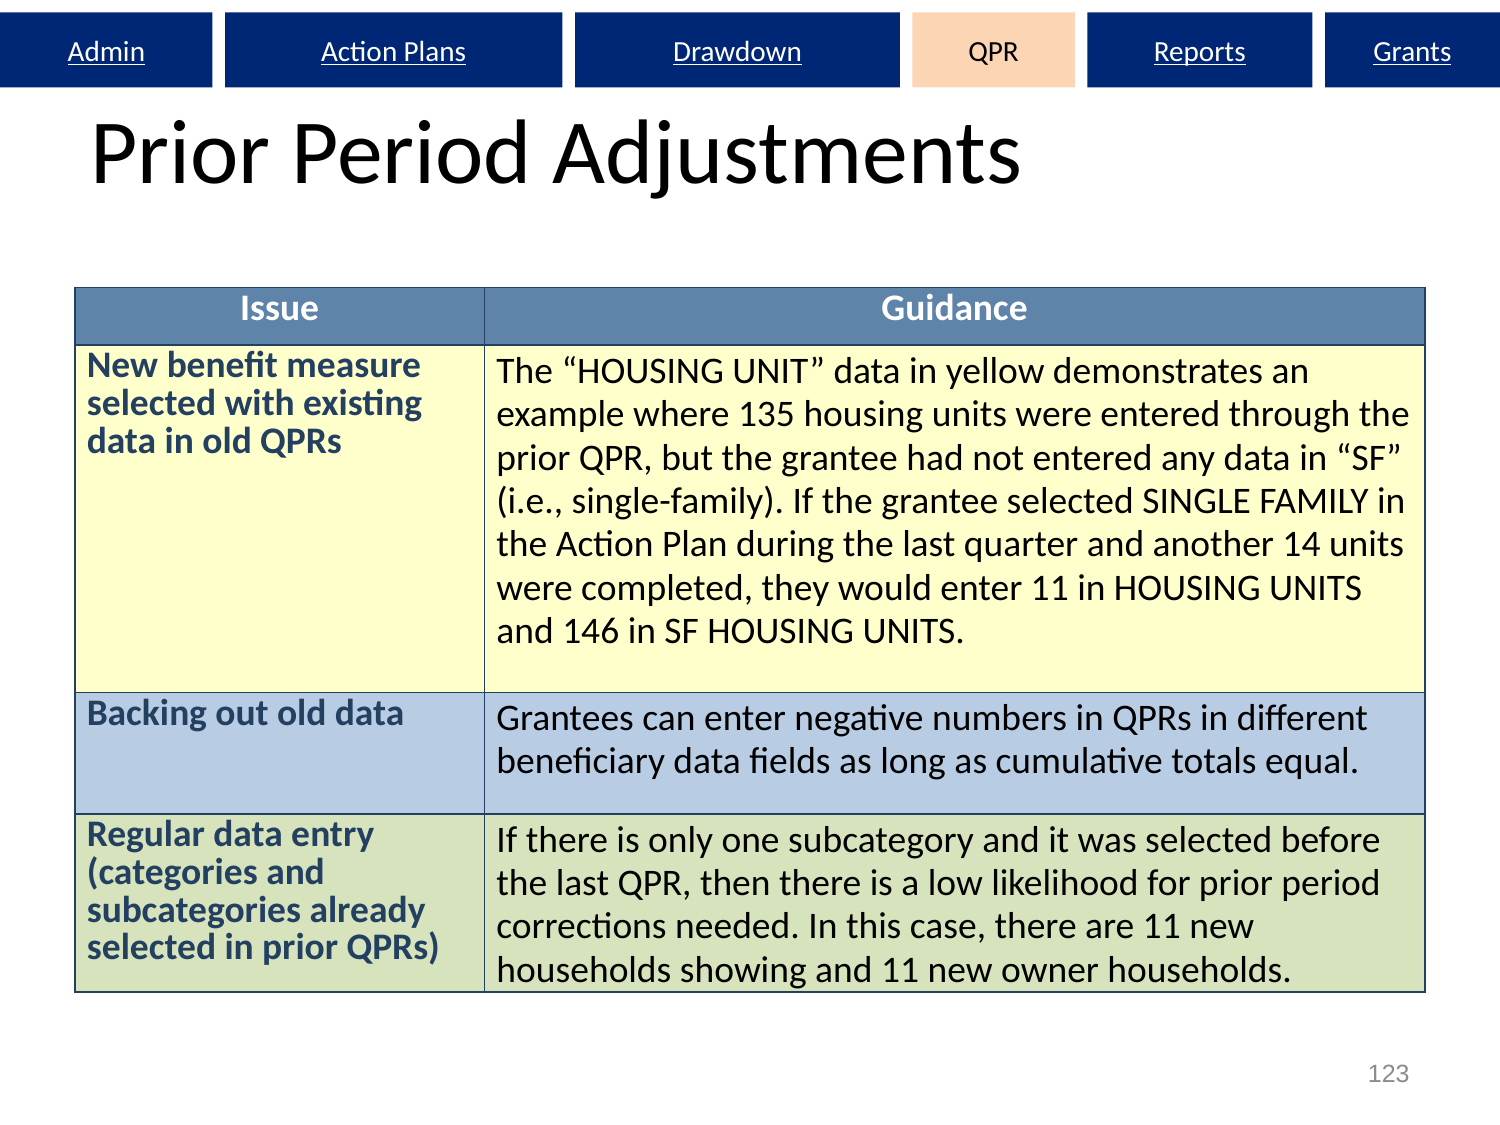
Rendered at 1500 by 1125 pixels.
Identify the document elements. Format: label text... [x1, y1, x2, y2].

table_header Issue [76, 288, 484, 344]
table_cell Grantees can enter negative numbers in QPRs in different beneficiary data fields as long as cumulative totals equal. [485, 693, 1424, 813]
table_cell If there is only one subcategory and it was selected before the last QPR, then there is a low likelihood for prior period corrections needed. In this case, there are 11 new households showing and 11 new owner households. [485, 815, 1424, 991]
table_cell Backing out old data [76, 693, 484, 813]
slide_number 123 [1074, 1042, 1425, 1103]
table_header Guidance [485, 288, 1424, 344]
table_cell New benefit measure selected with existing data in old QPRs [76, 346, 484, 692]
title Prior Period Adjustments [74, 97, 1426, 241]
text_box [0, 12, 1500, 88]
table_cell Regular data entry (categories and subcategories already selected in prior QPRs) [76, 815, 484, 991]
table_cell The “HOUSING UNIT” data in yellow demonstrates an example where 135 housing units were entered through the prior QPR, but the grantee had not entered any data in “SF” (i.e., single-family). If the grantee selected SINGLE FAMILY in the Action Plan during the last quarter and another 14 units were completed, they would enter 11 in HOUSING UNITS and 146 in SF HOUSING UNITS. [485, 346, 1424, 692]
